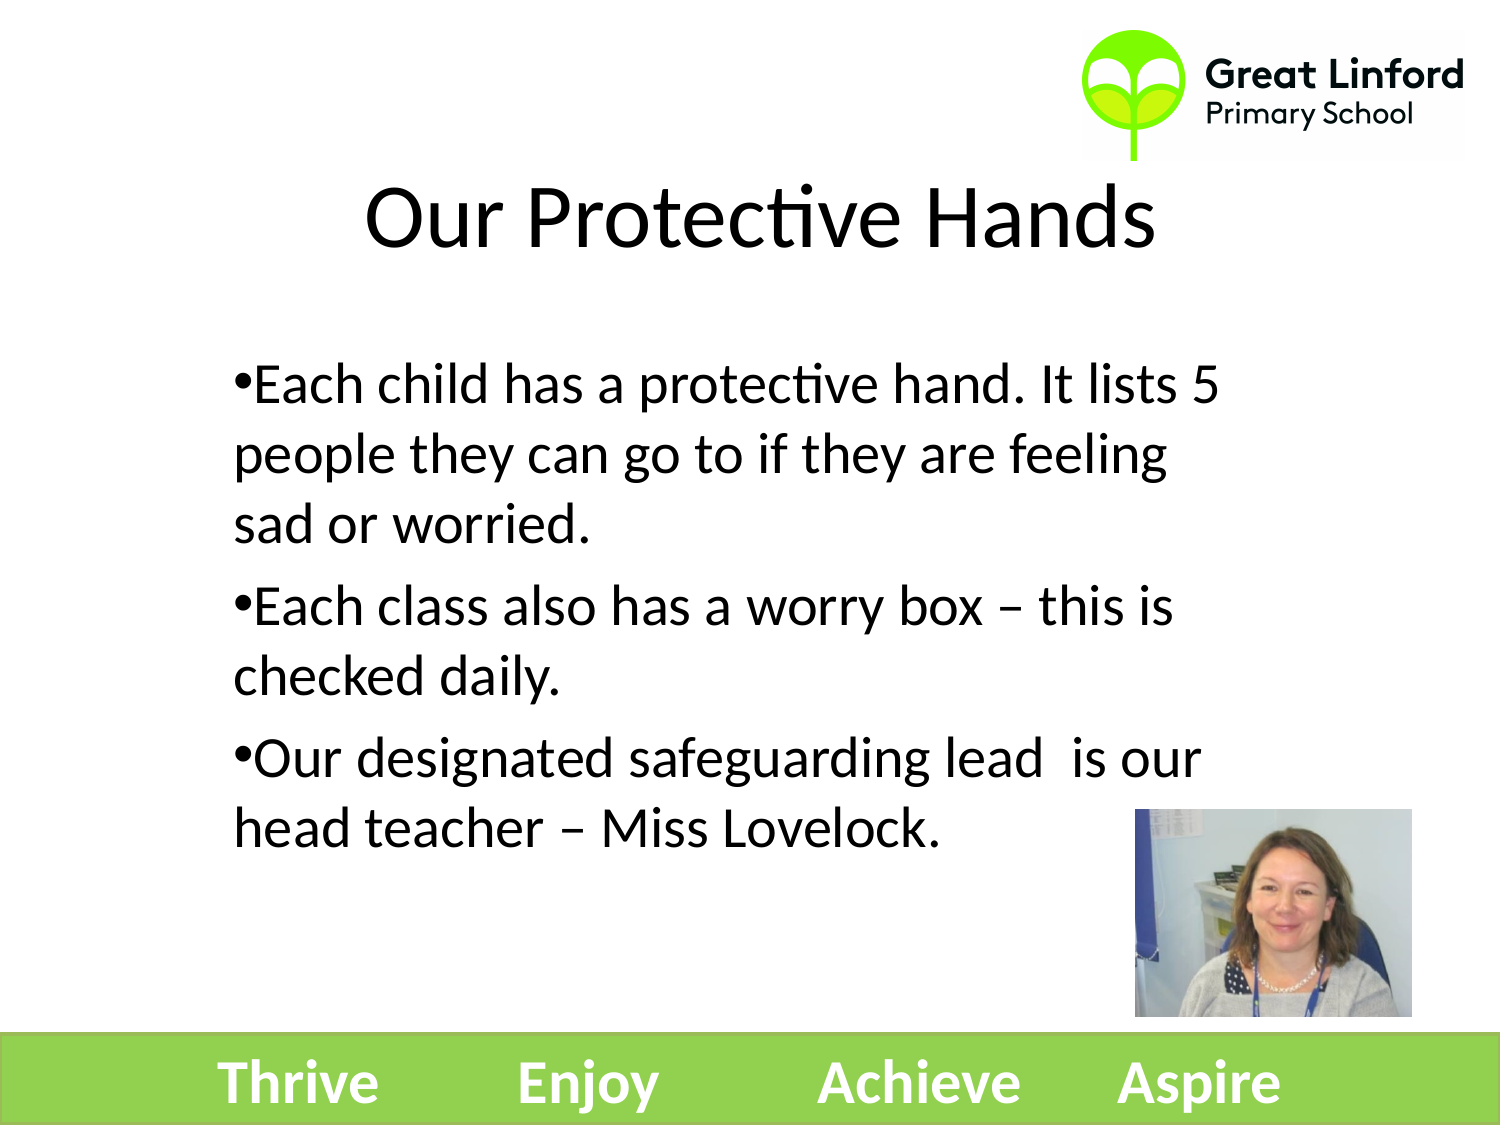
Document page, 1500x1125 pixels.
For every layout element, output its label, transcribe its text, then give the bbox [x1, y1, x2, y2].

picture [1135, 809, 1412, 1017]
subtitle Each child has a protective hand. It lists 5 people they can go to if they are feeling sad or worried. Each class also has a worry box – this is checked daily. Our designated safeguarding lead is our head teacher – Miss Lovelock. [218, 338, 1269, 823]
title Our Protective Hands [123, 90, 1399, 332]
text_box Thrive Enjoy Achieve Aspire [0, 1032, 1500, 1125]
picture [1082, 30, 1465, 162]
